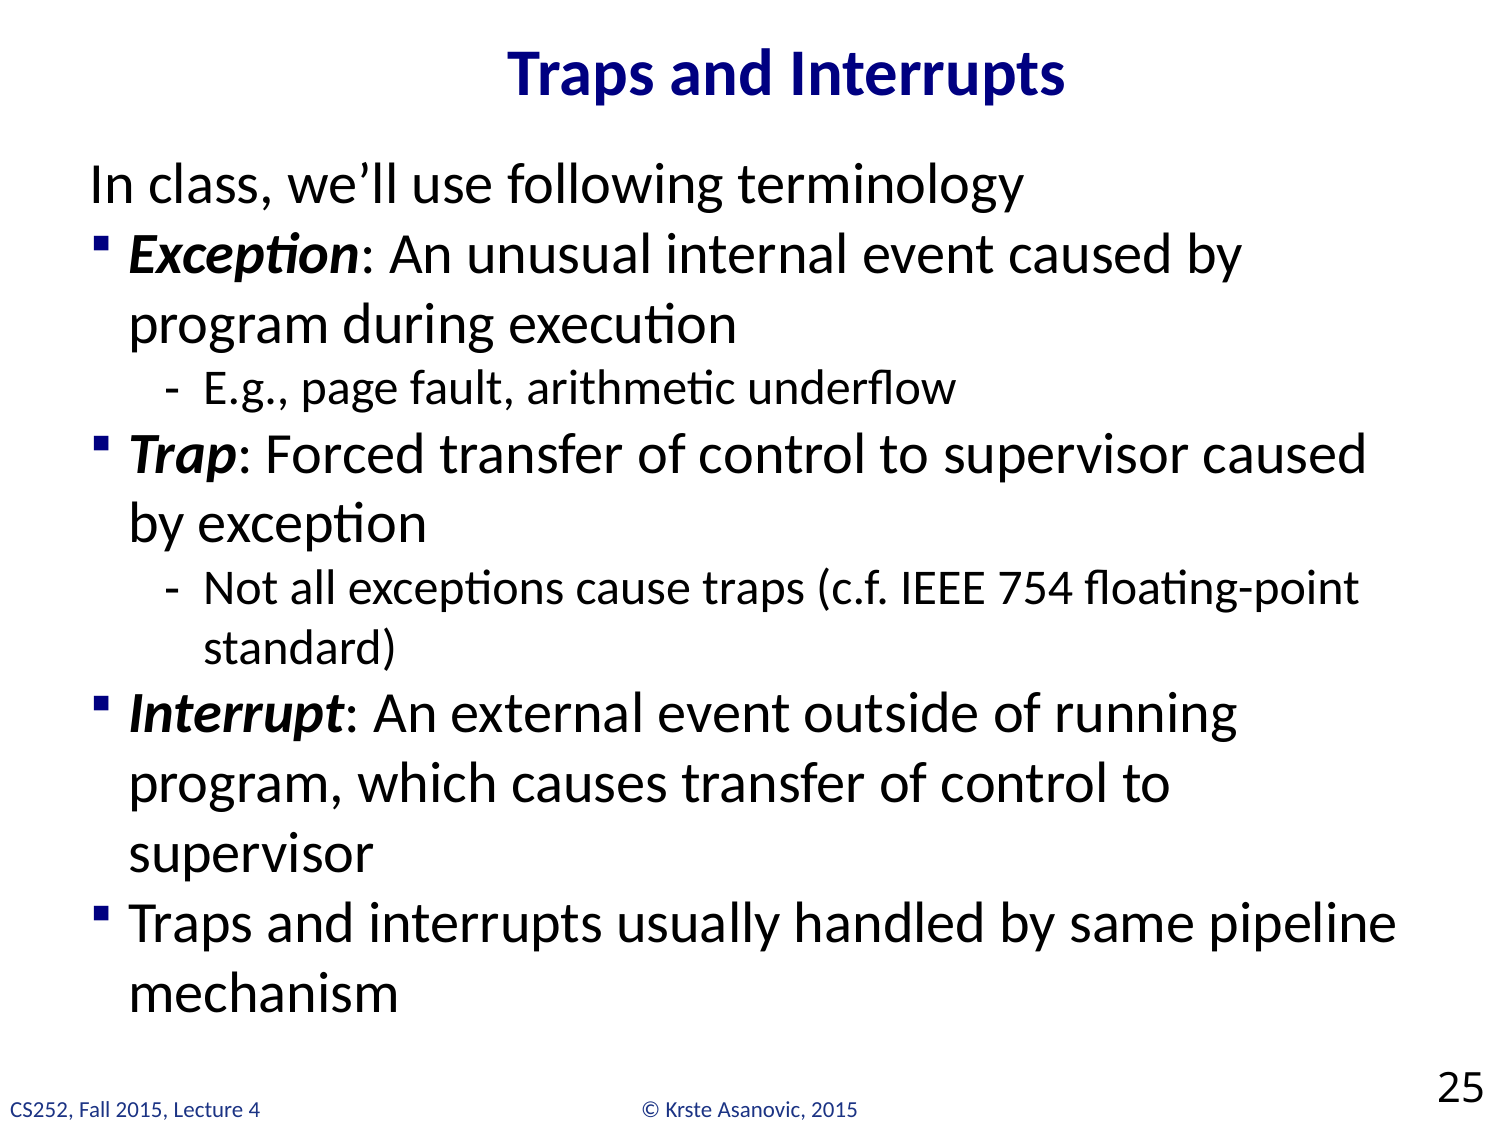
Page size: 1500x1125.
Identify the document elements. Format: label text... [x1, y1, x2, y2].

title Traps and Interrupts [199, 12, 1376, 126]
slide_number 25 [1362, 1085, 1500, 1125]
list In class, we’ll use following terminology Exception: An unusual internal event caused by program during execution E.g., page fault, arithmetic underflow Trap: Forced transfer of control to supervisor caused by exception Not all exceptions cause traps (c.f. IEEE 754 floating-point standard) Interrupt: An external event outside of running program, which causes transfer of control to supervisor Traps and interrupts usually handled by same pipeline mechanism [74, 137, 1425, 1051]
